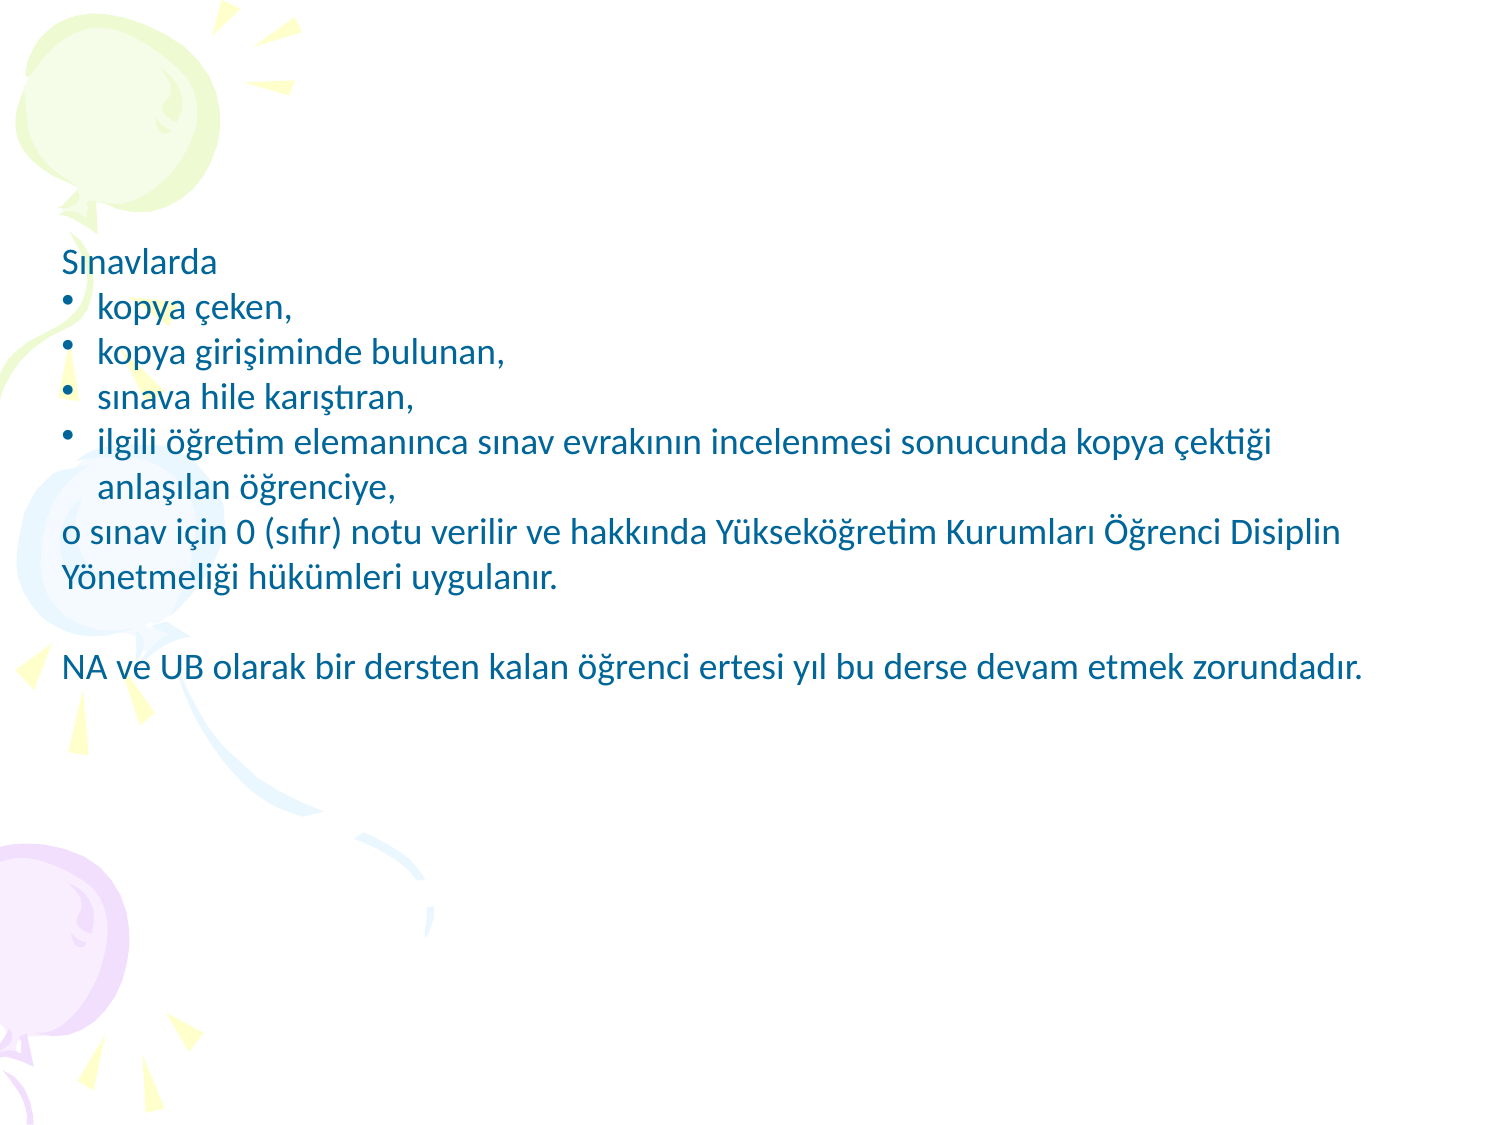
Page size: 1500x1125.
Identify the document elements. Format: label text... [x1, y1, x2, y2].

text_box Sınavlarda kopya çeken, kopya girişiminde bulunan, sınava hile karıştıran, ilgili öğretim elemanınca sınav evrakının incelenmesi sonucunda kopya çektiği anlaşılan öğrenciye, o sınav için 0 (sıfır) notu verilir ve hakkında Yükseköğretim Kurumları Öğrenci Disiplin Yönetmeliği hükümleri uygulanır. NA ve UB olarak bir dersten kalan öğrenci ertesi yıl bu derse devam etmek zorundadır. [46, 229, 1395, 695]
